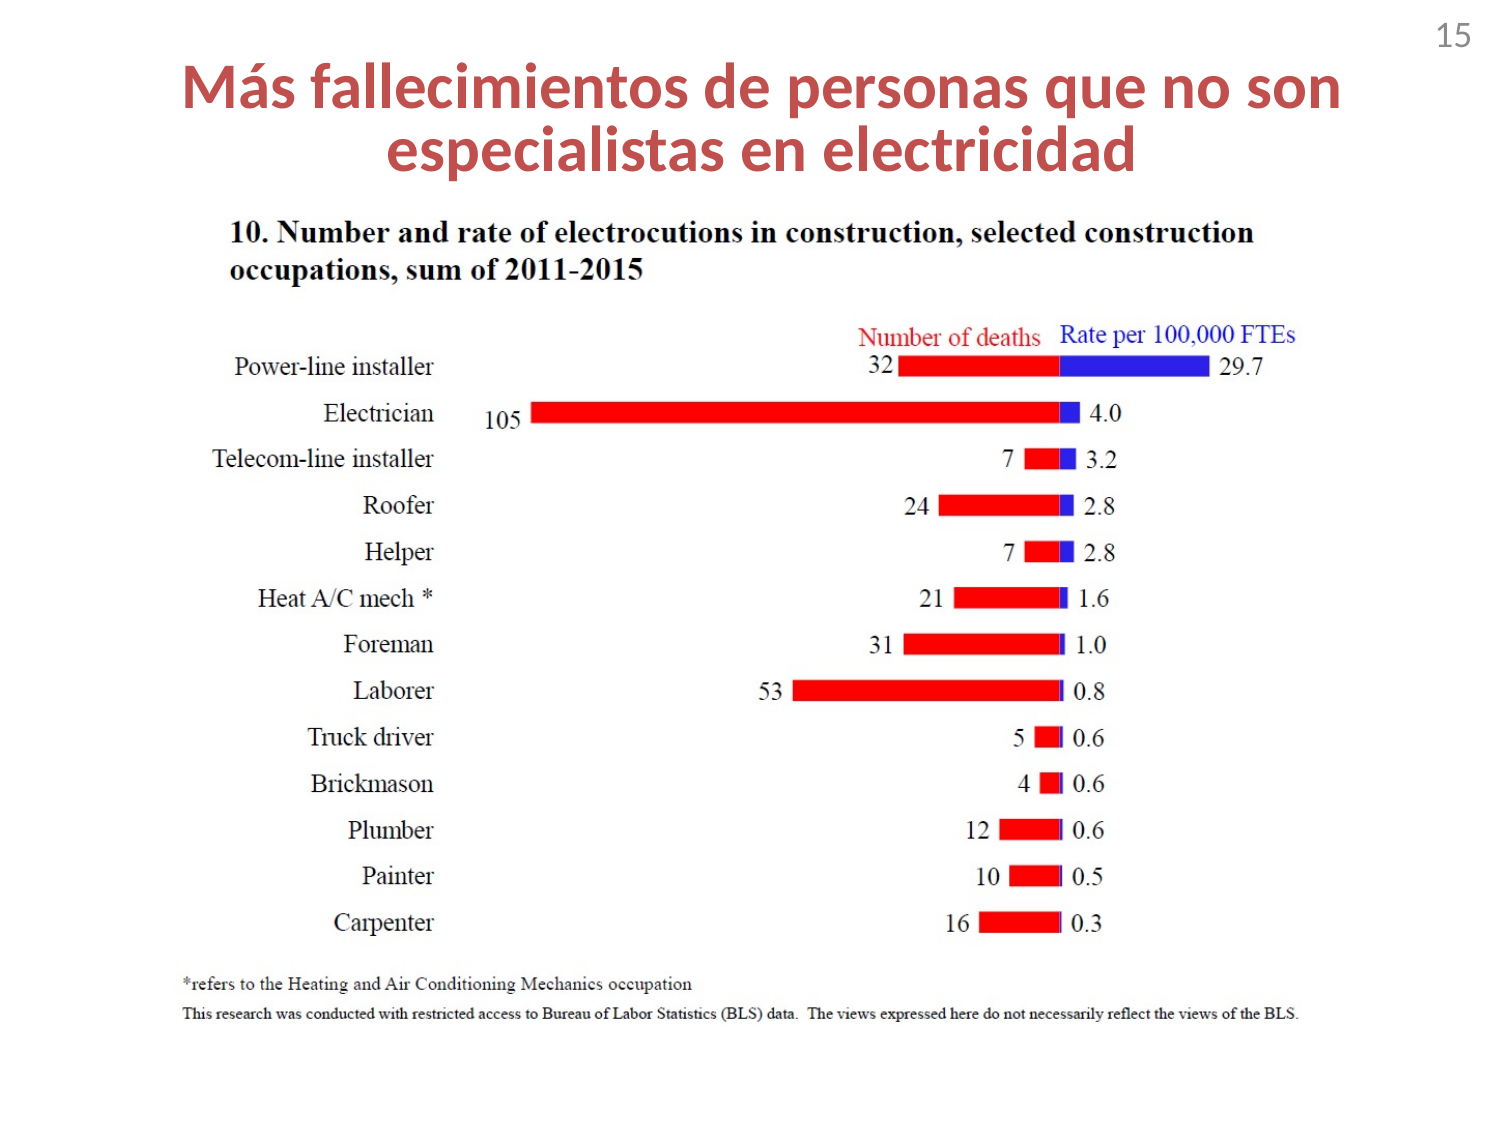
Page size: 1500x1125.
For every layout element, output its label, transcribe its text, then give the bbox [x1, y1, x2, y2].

picture [174, 199, 1313, 1026]
title Más fallecimientos de personas que no son especialistas en electricidad [75, 50, 1450, 193]
slide_number 15 [1419, 2, 1495, 63]
